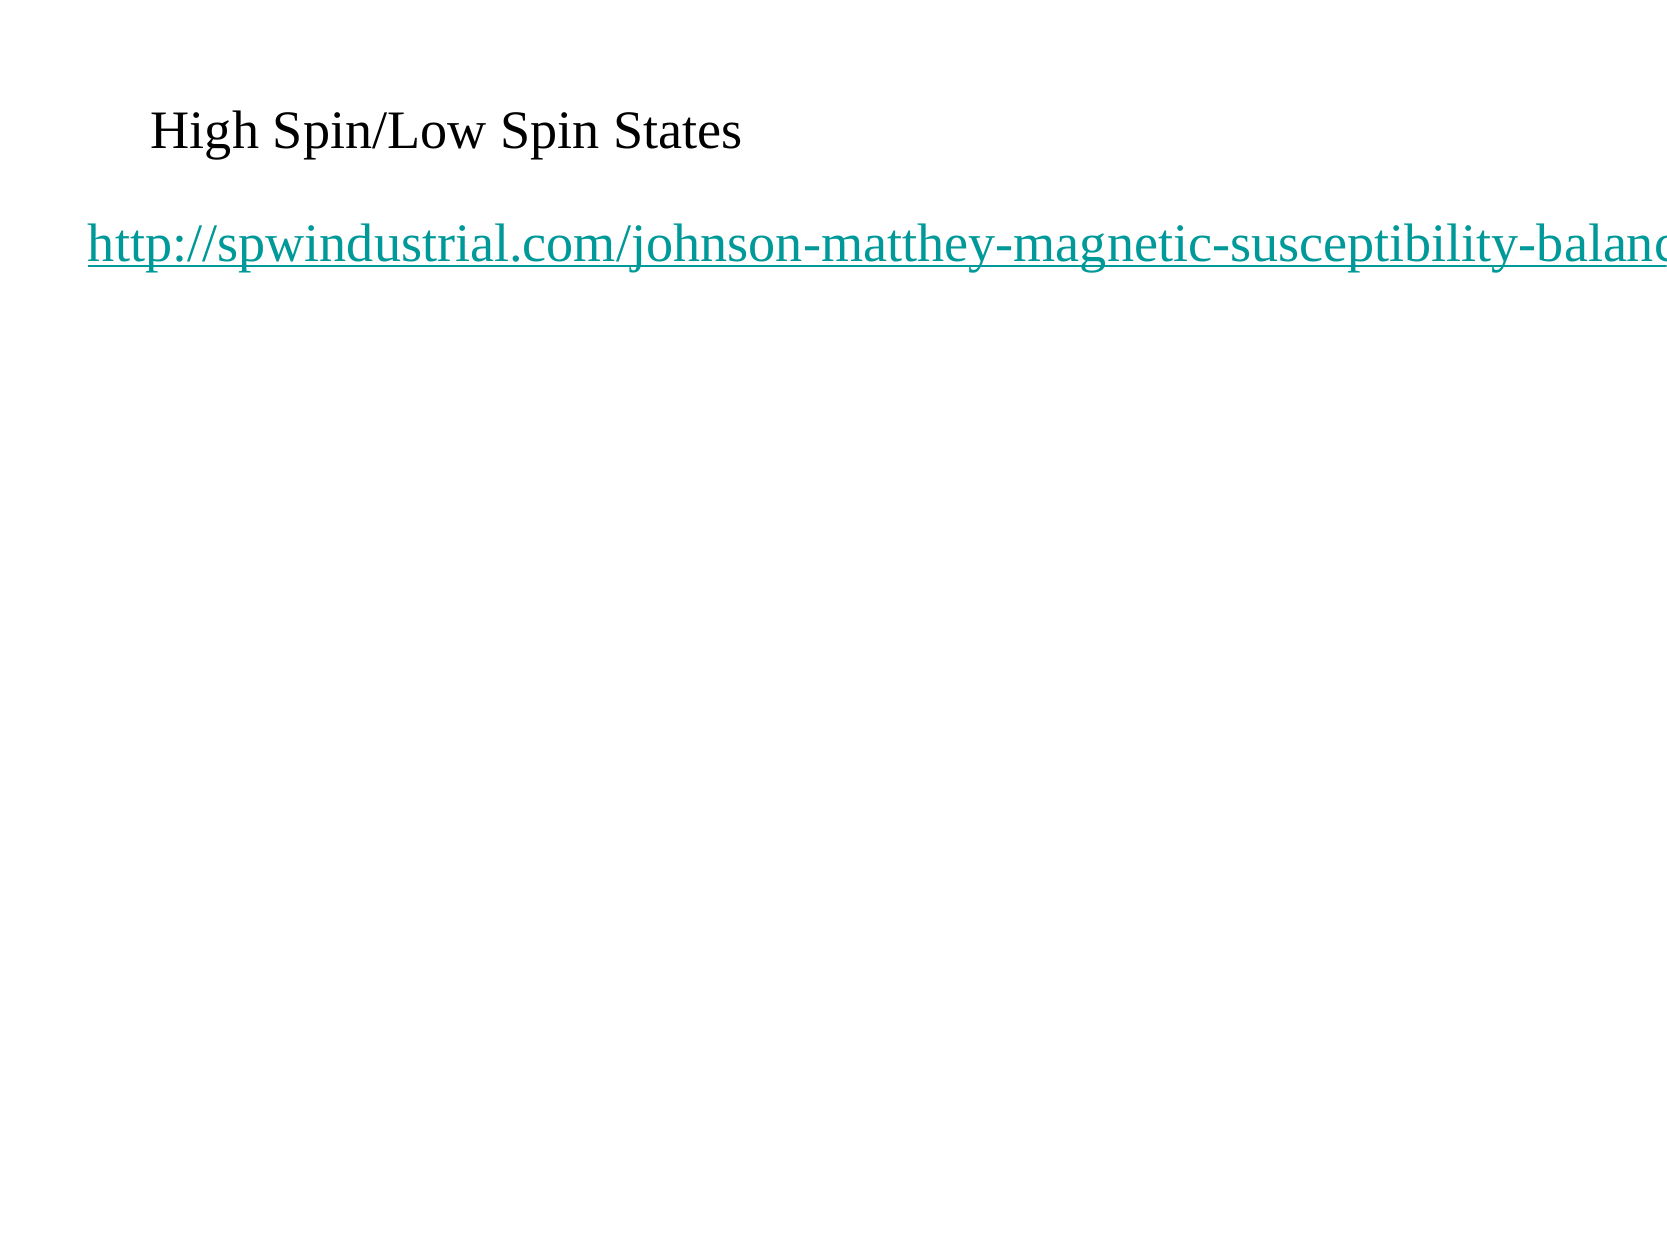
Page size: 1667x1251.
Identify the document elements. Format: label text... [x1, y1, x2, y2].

text_box High Spin/Low Spin States [136, 87, 759, 168]
text_box http://spwindustrial.com/johnson-matthey-magnetic-susceptibility-balance-msb-model-mkic-0-949/?gclid=EAIaIQobChMIpJWSn6qK2gIVSJ7ACh0_nQHIEAYYASABEgJPdfD_BwE [73, 199, 1667, 345]
